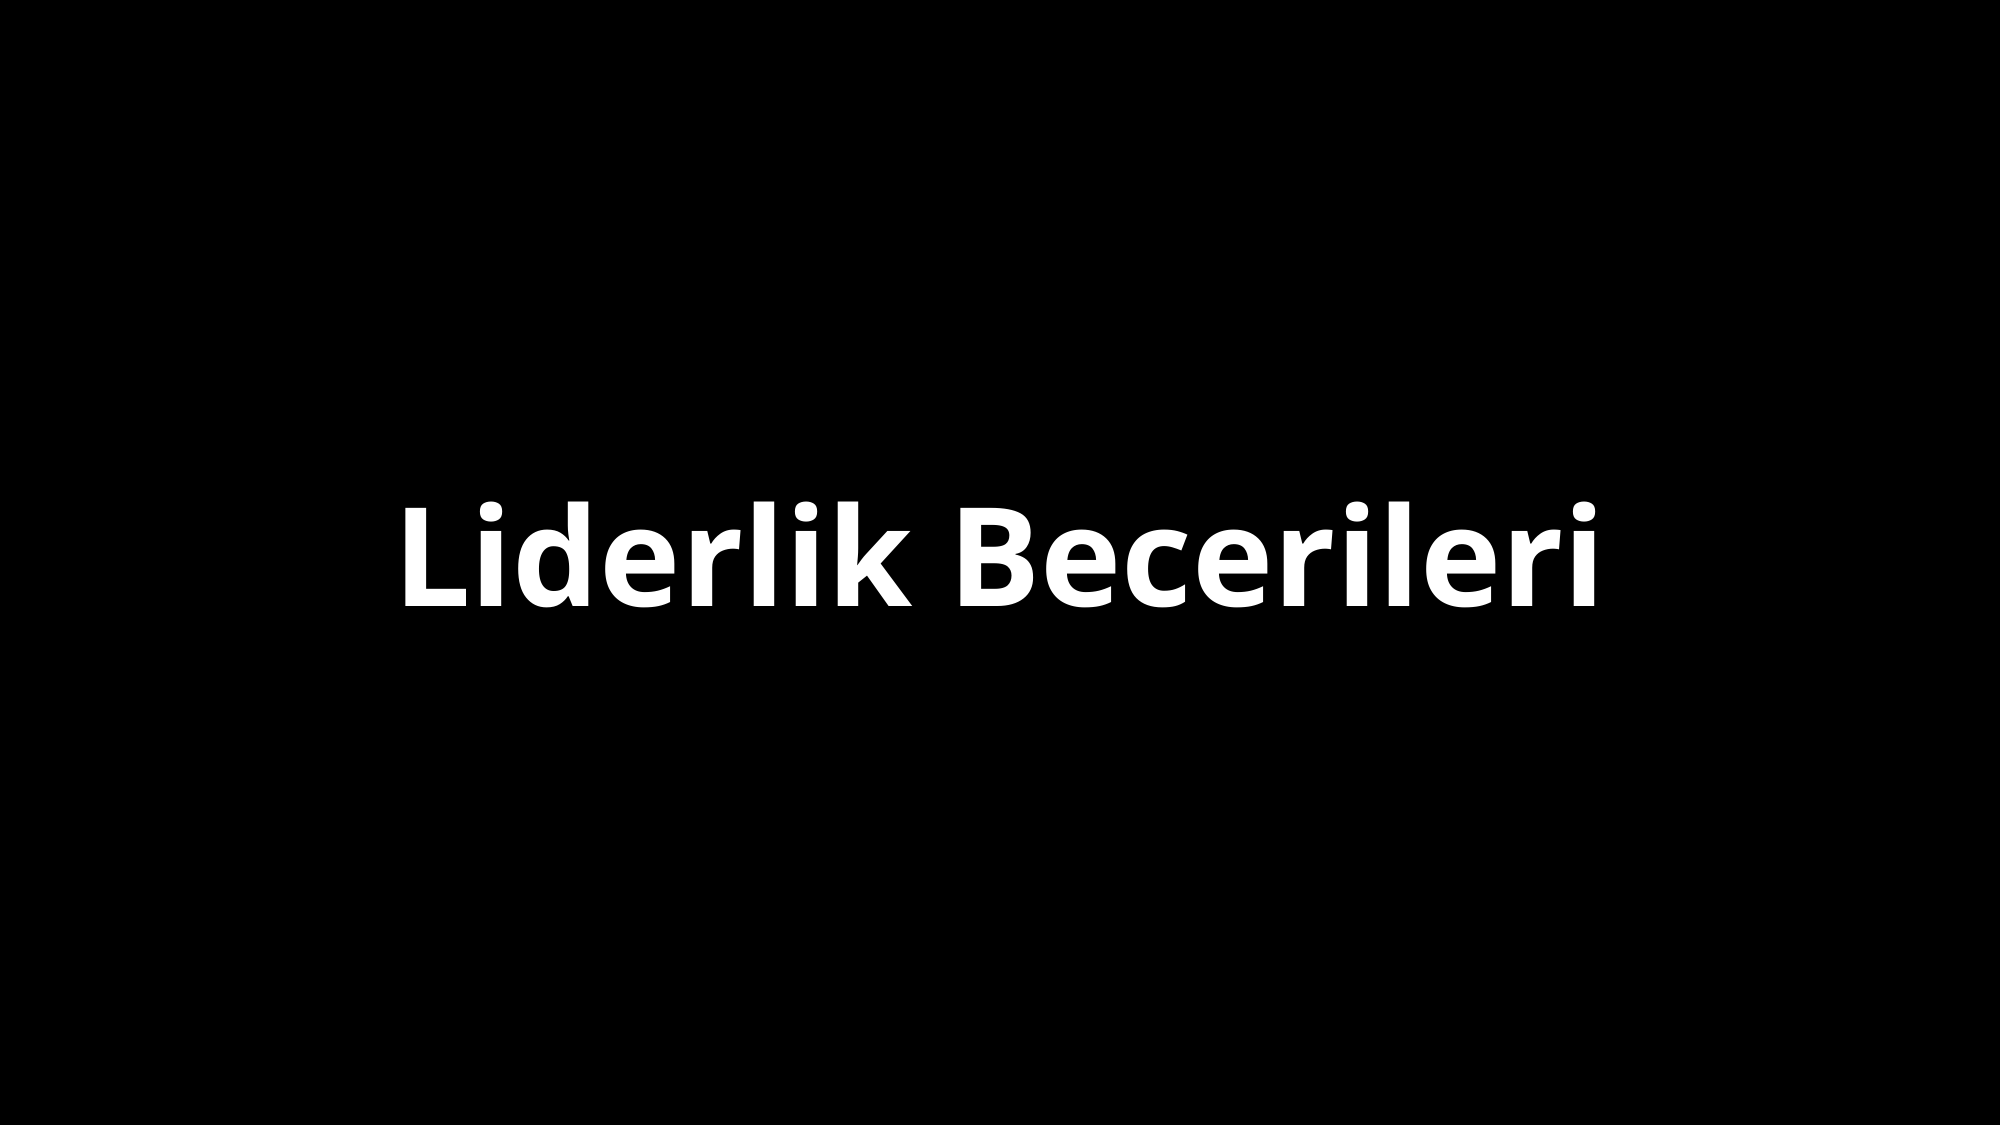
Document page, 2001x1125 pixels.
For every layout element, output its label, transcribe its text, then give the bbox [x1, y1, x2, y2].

list Liderlik Becerileri [0, 0, 2000, 1125]
